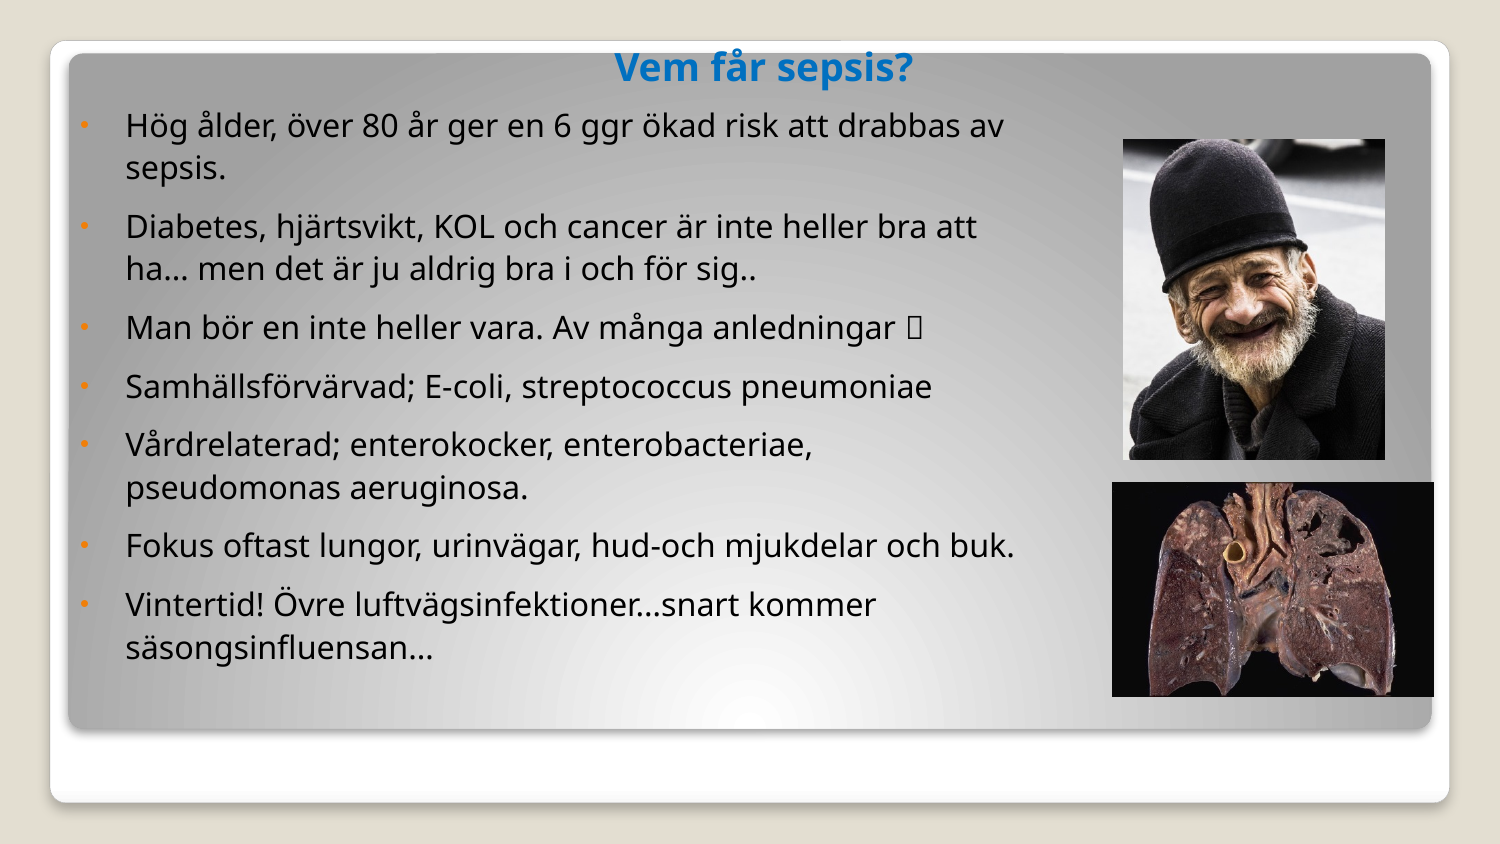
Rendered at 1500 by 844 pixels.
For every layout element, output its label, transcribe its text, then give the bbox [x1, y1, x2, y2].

picture [1112, 482, 1434, 697]
list Hög ålder, över 80 år ger en 6 ggr ökad risk att drabbas av sepsis. Diabetes, hjärtsvikt, KOL och cancer är inte heller bra att ha… men det är ju aldrig bra i och för sig.. Man bör en inte heller vara. Av många anledningar  Samhällsförvärvad; E-coli, streptococcus pneumoniae Vårdrelaterad; enterokocker, enterobacteriae, pseudomonas aeruginosa. Fokus oftast lungor, urinvägar, hud-och mjukdelar och buk. Vintertid! Övre luftvägsinfektioner…snart kommer säsongsinfluensan… [50, 86, 1049, 707]
title Vem får sepsis? [273, 35, 1255, 98]
picture [1123, 139, 1385, 460]
